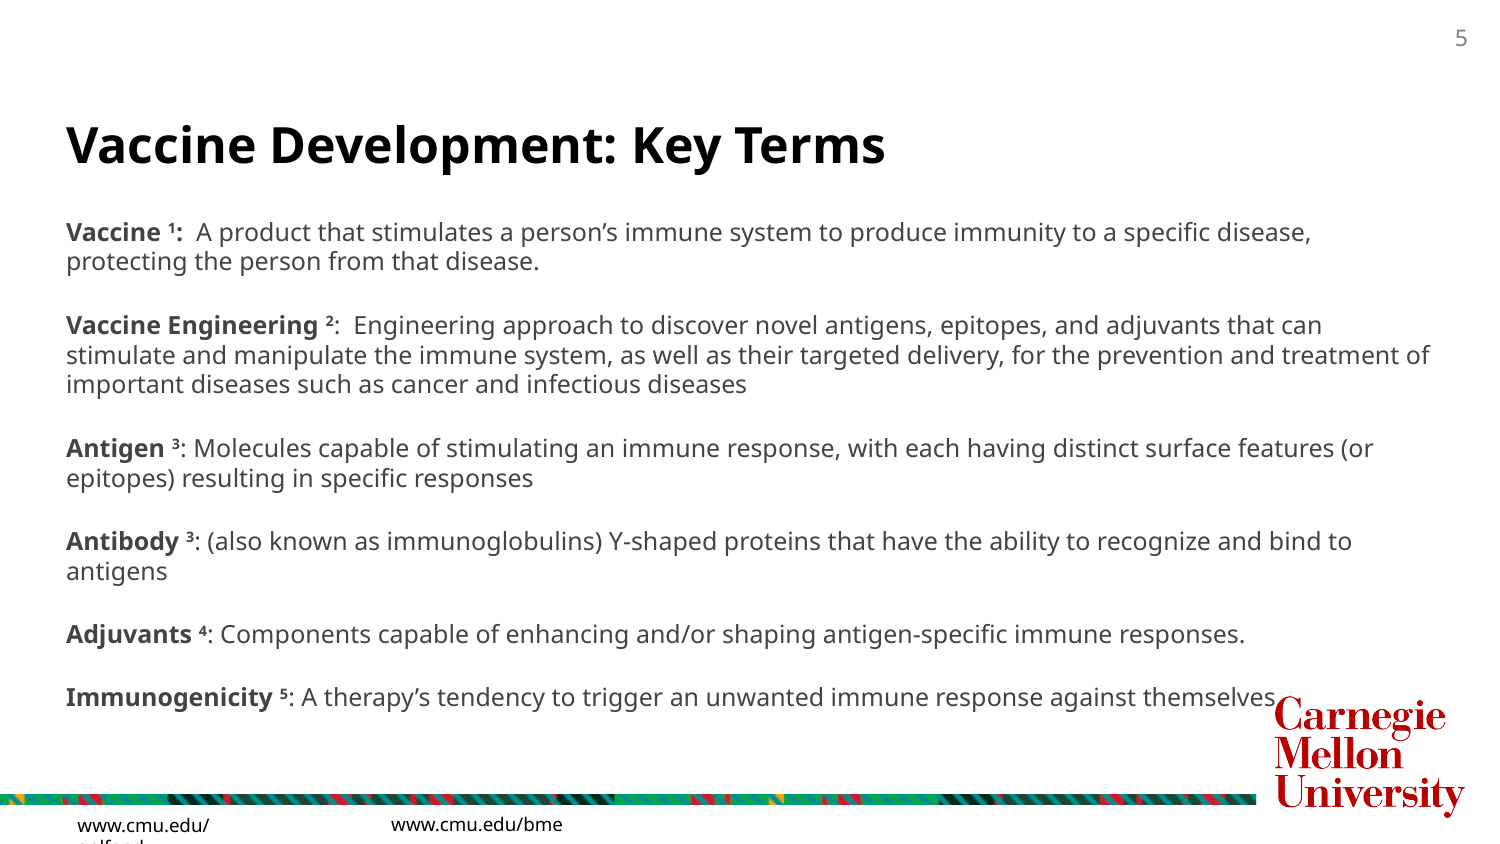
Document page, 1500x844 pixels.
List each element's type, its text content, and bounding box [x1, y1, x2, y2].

picture [1275, 696, 1465, 818]
text_box Vaccine Development: Key Terms [51, 51, 1449, 189]
picture [0, 794, 1257, 805]
text_box Vaccine 1: A product that stimulates a person’s immune system to produce immunity to a specific disease, protecting the person from that disease. Vaccine Engineering 2: Engineering approach to discover novel antigens, epitopes, and adjuvants that can stimulate and manipulate the immune system, as well as their targeted delivery, for the prevention and treatment of important diseases such as cancer and infectious diseases Antigen 3: Molecules capable of stimulating an immune response, with each having distinct surface features (or epitopes) resulting in specific responses Antibody 3: (also known as immunoglobulins) Y-shaped proteins that have the ability to recognize and bind to antigens Adjuvants 4: Components capable of enhancing and/or shaping antigen-specific immune responses. Immunogenicity 5: A therapy’s tendency to trigger an unwanted immune response against themselves [51, 200, 1449, 752]
